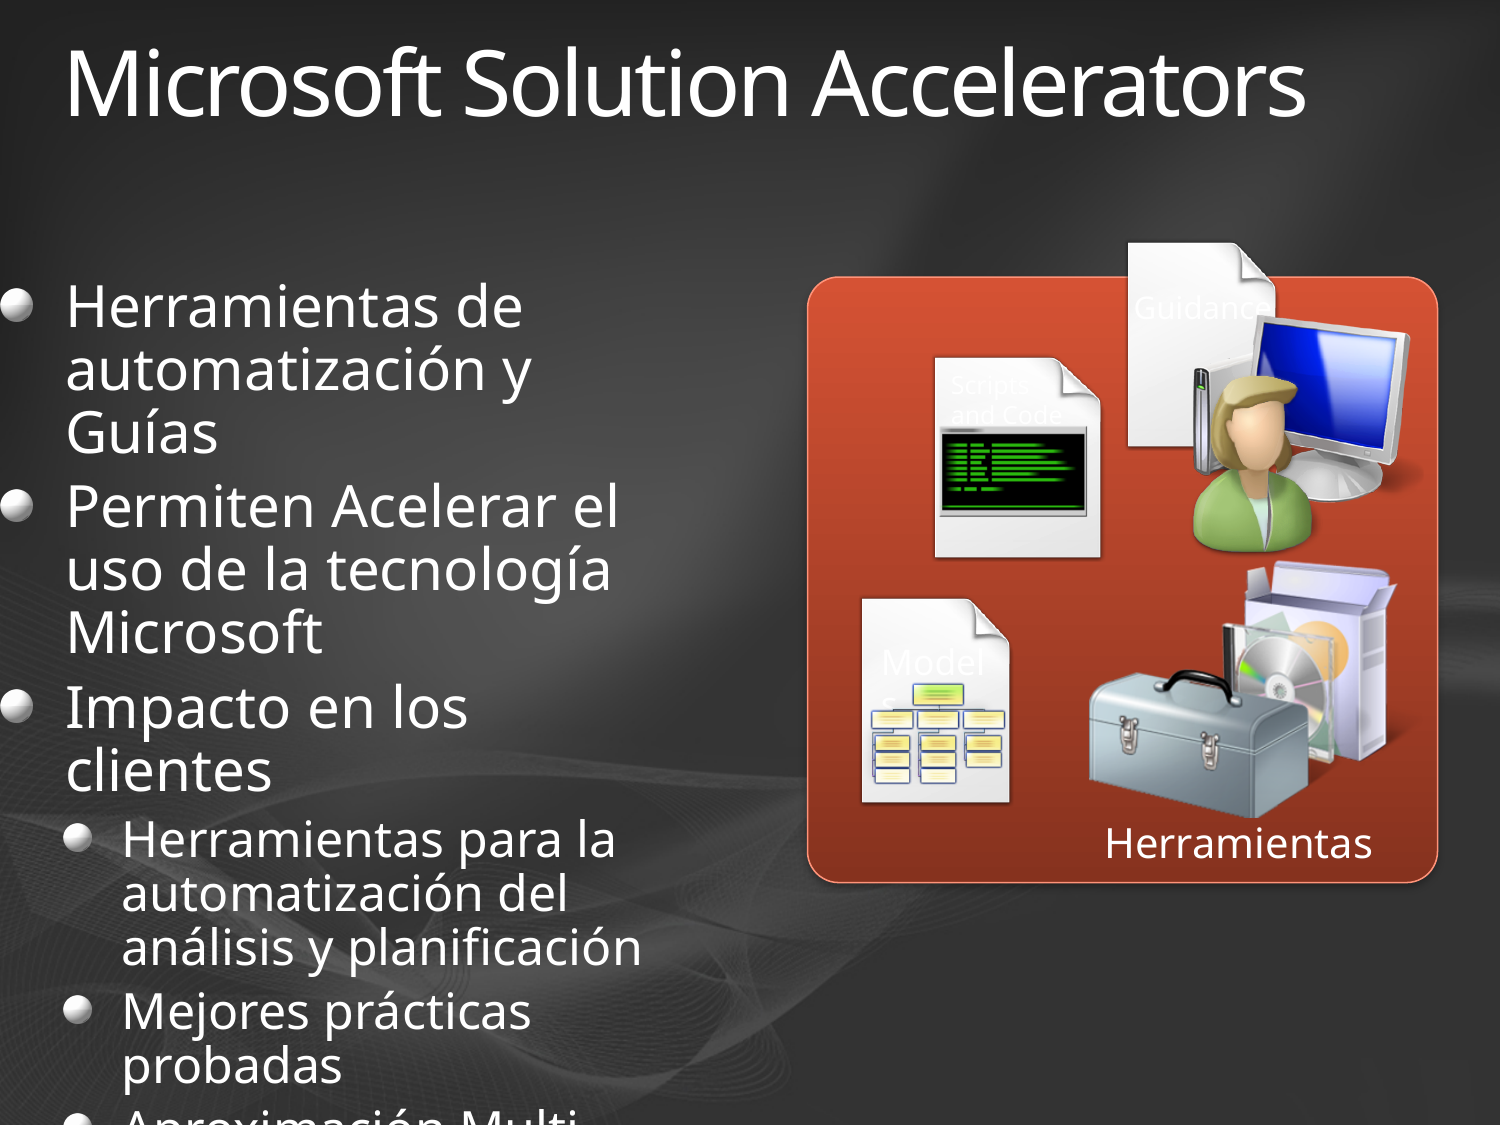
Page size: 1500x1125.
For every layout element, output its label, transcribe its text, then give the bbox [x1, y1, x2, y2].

picture [0, 0, 1500, 1125]
text_box [1429, 285, 1439, 864]
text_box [835, 594, 1035, 807]
picture [0, 489, 33, 522]
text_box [1089, 550, 1430, 875]
text_box [806, 276, 1095, 884]
picture [63, 995, 92, 1024]
picture [0, 288, 33, 322]
picture [0, 689, 33, 723]
picture [63, 823, 92, 852]
list Herramientas de automatización y Guías Permiten Acelerar el uso de la tecnología Microsoft Impacto en los clientes Herramientas para la automatización del análisis y planificación Mejores prácticas probadas Aproximación Multi-producto [0, 277, 689, 1106]
title Microsoft Solution Accelerators [62, 37, 1438, 138]
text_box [1101, 237, 1424, 550]
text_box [904, 353, 1095, 562]
